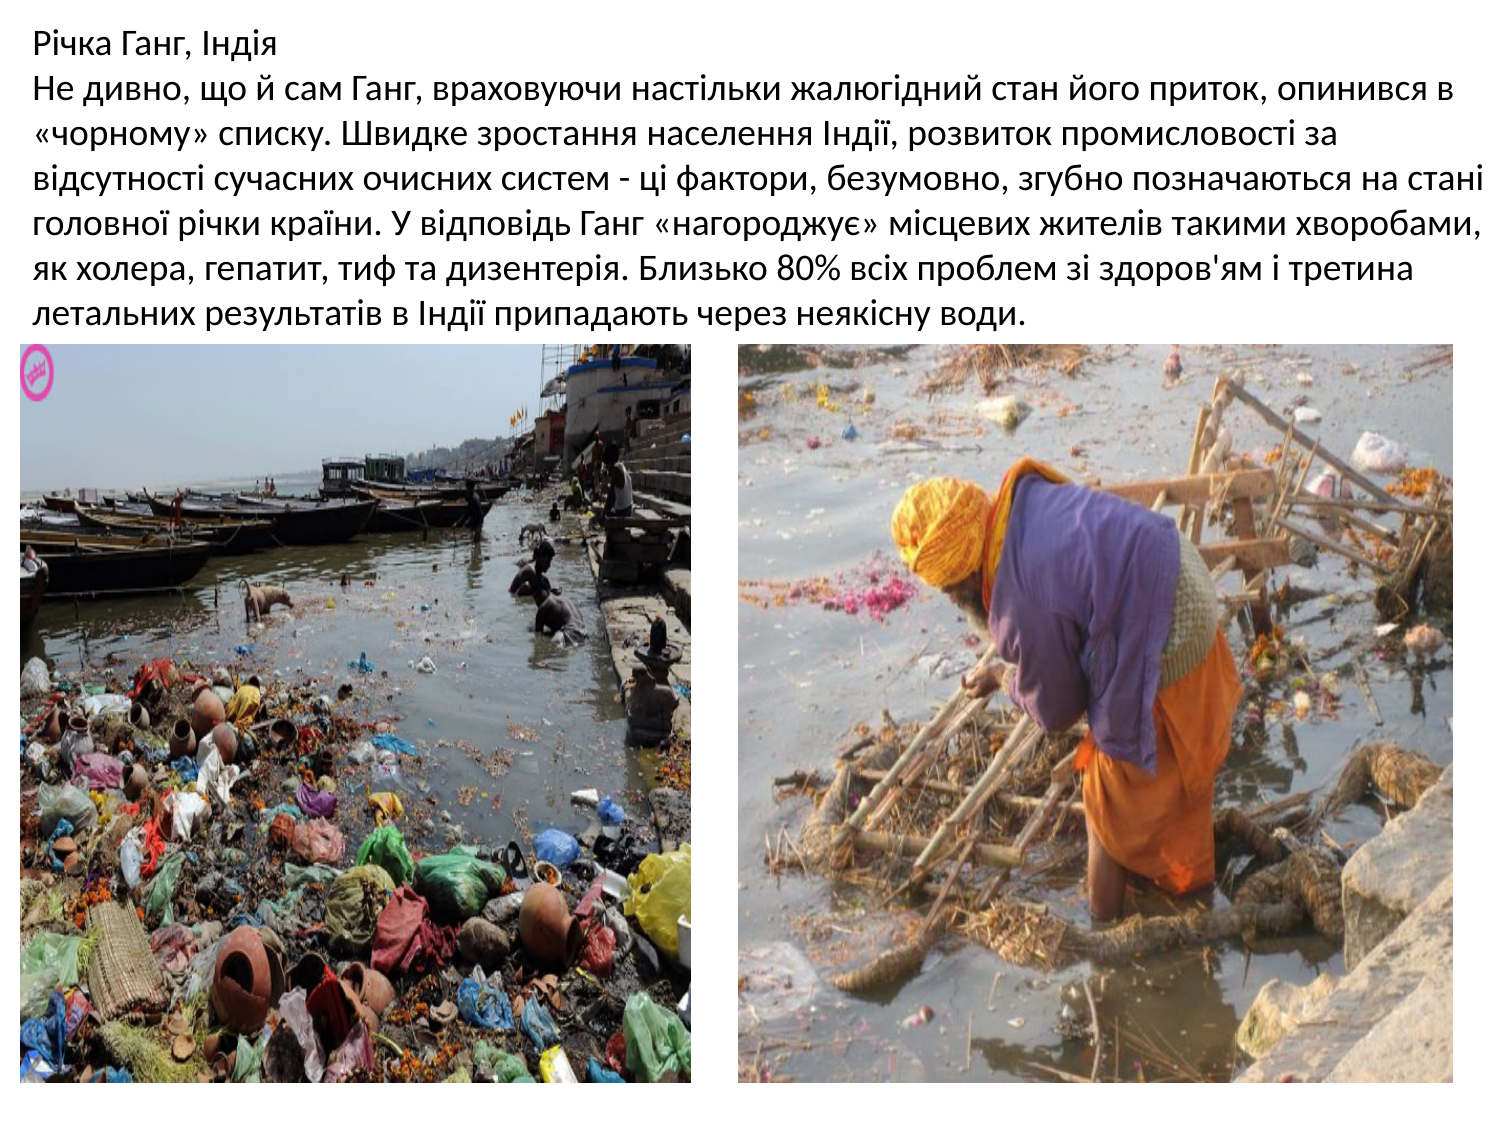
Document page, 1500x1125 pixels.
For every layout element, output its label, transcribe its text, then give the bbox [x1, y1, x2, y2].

picture [737, 344, 1453, 1083]
text_box Річка Ганг, Індія Не дивно, що й сам Ганг, враховуючи настільки жалюгідний стан його приток, опинився в «чорному» списку. Швидке зростання населення Індії, розвиток промисловості за відсутності сучасних очисних систем - ці фактори, безумовно, згубно позначаються на стані головної річки країни. У відповідь Ганг «нагороджує» місцевих жителів такими хворобами, як холера, гепатит, тиф та дизентерія. Близько 80% всіх проблем зі здоров'ям і третина летальних результатів в Індії припадають через неякісну води. [17, 10, 1500, 341]
picture [20, 344, 692, 1083]
